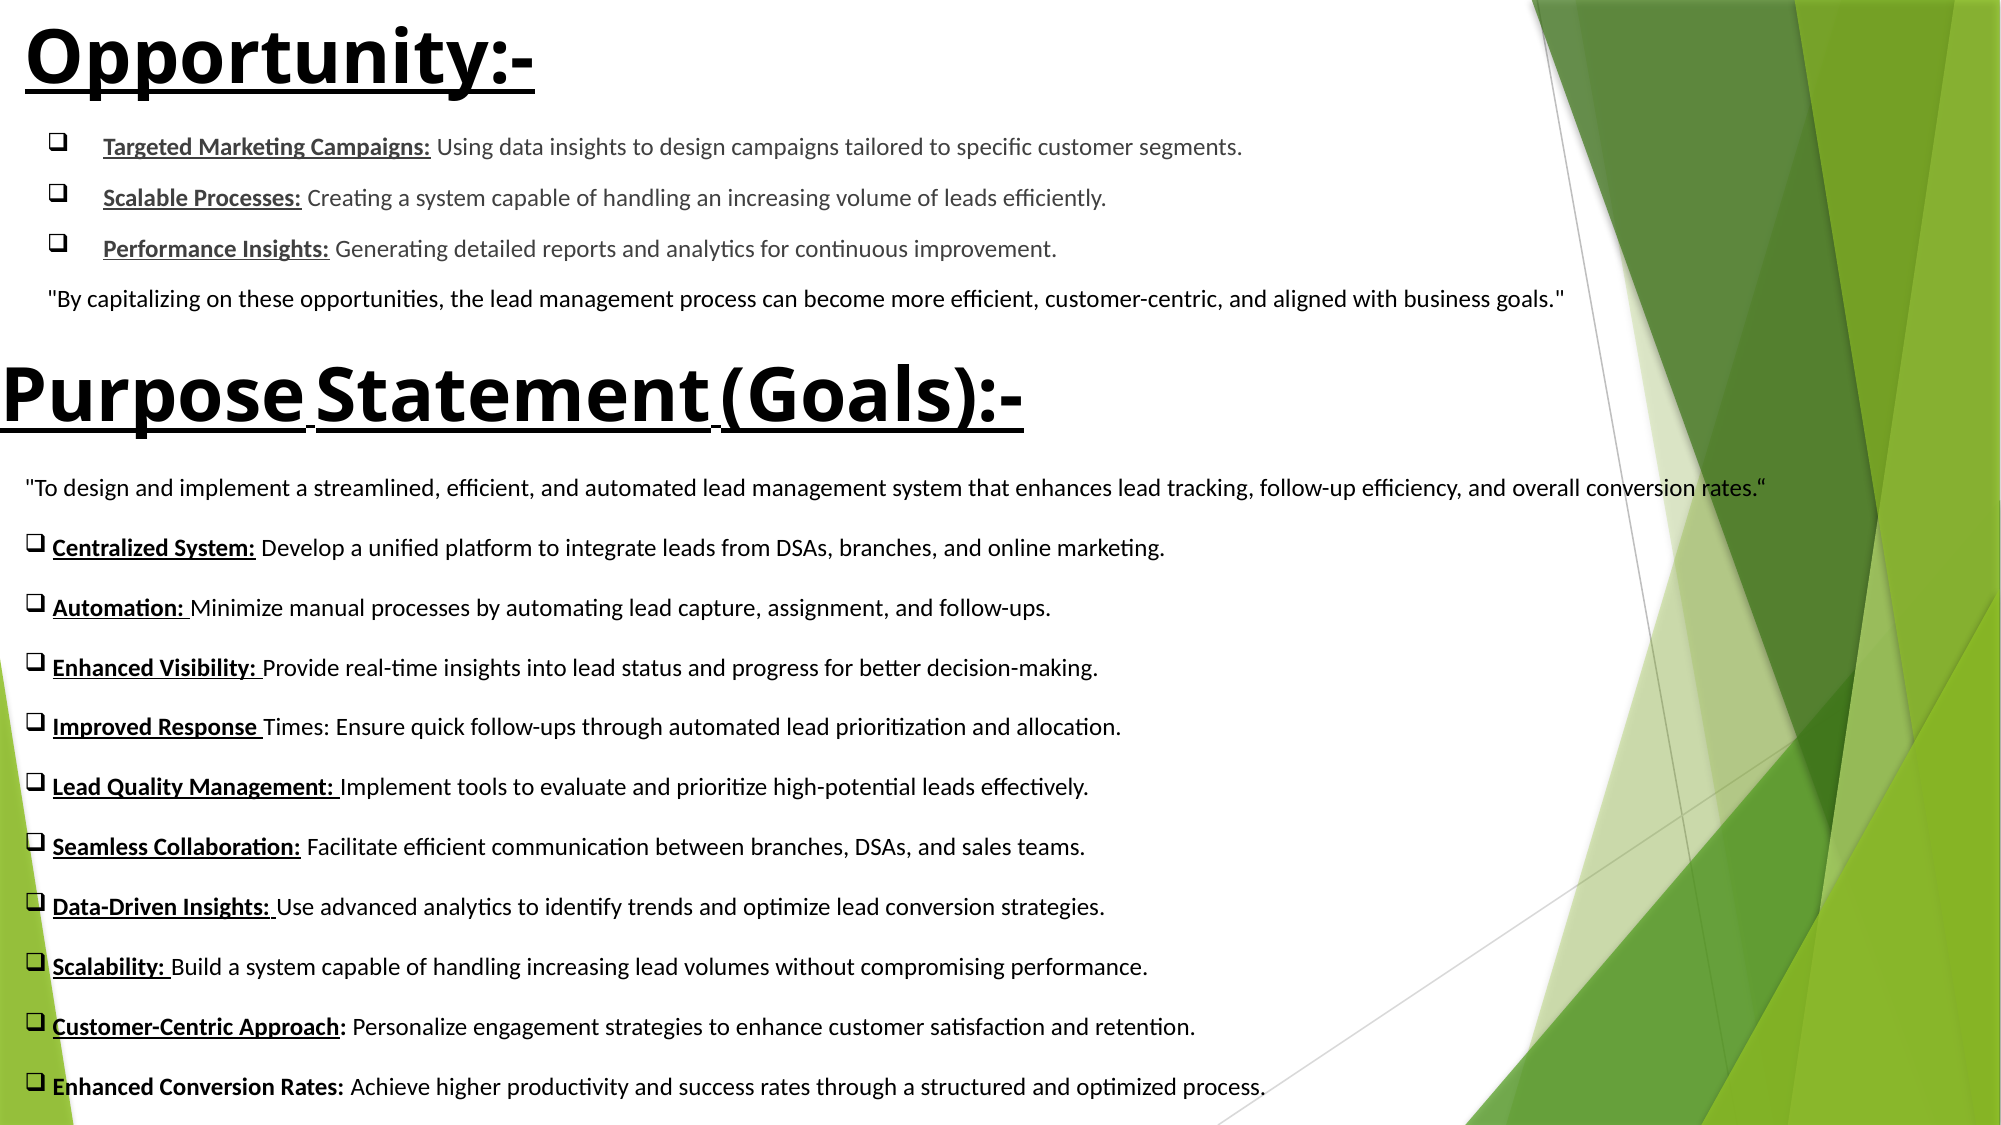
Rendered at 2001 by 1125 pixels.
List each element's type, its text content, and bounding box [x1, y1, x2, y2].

title Opportunity:- [9, 0, 1703, 155]
text_box Targeted Marketing Campaigns: Using data insights to design campaigns tailored to specific customer segments. Scalable Processes: Creating a system capable of handling an increasing volume of leads efficiently. Performance Insights: Generating detailed reports and analytics for continuous improvement. "By capitalizing on these opportunities, the lead management process can become more efficient, customer-centric, and aligned with business goals." [32, 123, 2000, 321]
text_box "To design and implement a streamlined, efficient, and automated lead management system that enhances lead tracking, follow-up efficiency, and overall conversion rates.“ Centralized System: Develop a unified platform to integrate leads from DSAs, branches, and online marketing. Automation: Minimize manual processes by automating lead capture, assignment, and follow-ups. Enhanced Visibility: Provide real-time insights into lead status and progress for better decision-making. Improved Response Times: Ensure quick follow-ups through automated lead prioritization and allocation. Lead Quality Management: Implement tools to evaluate and prioritize high-potential leads effectively. Seamless Collaboration: Facilitate efficient communication between branches, DSAs, and sales teams. Data-Driven Insights: Use advanced analytics to identify trends and optimize lead conversion strategies. Scalability: Build a system capable of handling increasing lead volumes without compromising performance. Customer-Centric Approach: Personalize engagement strategies to enhance customer satisfaction and retention. Enhanced Conversion Rates: Achieve higher productivity and success rates through a structured and optimized process. [9, 463, 2000, 1125]
text_box Purpose Statement (Goals):- [0, 339, 1039, 445]
